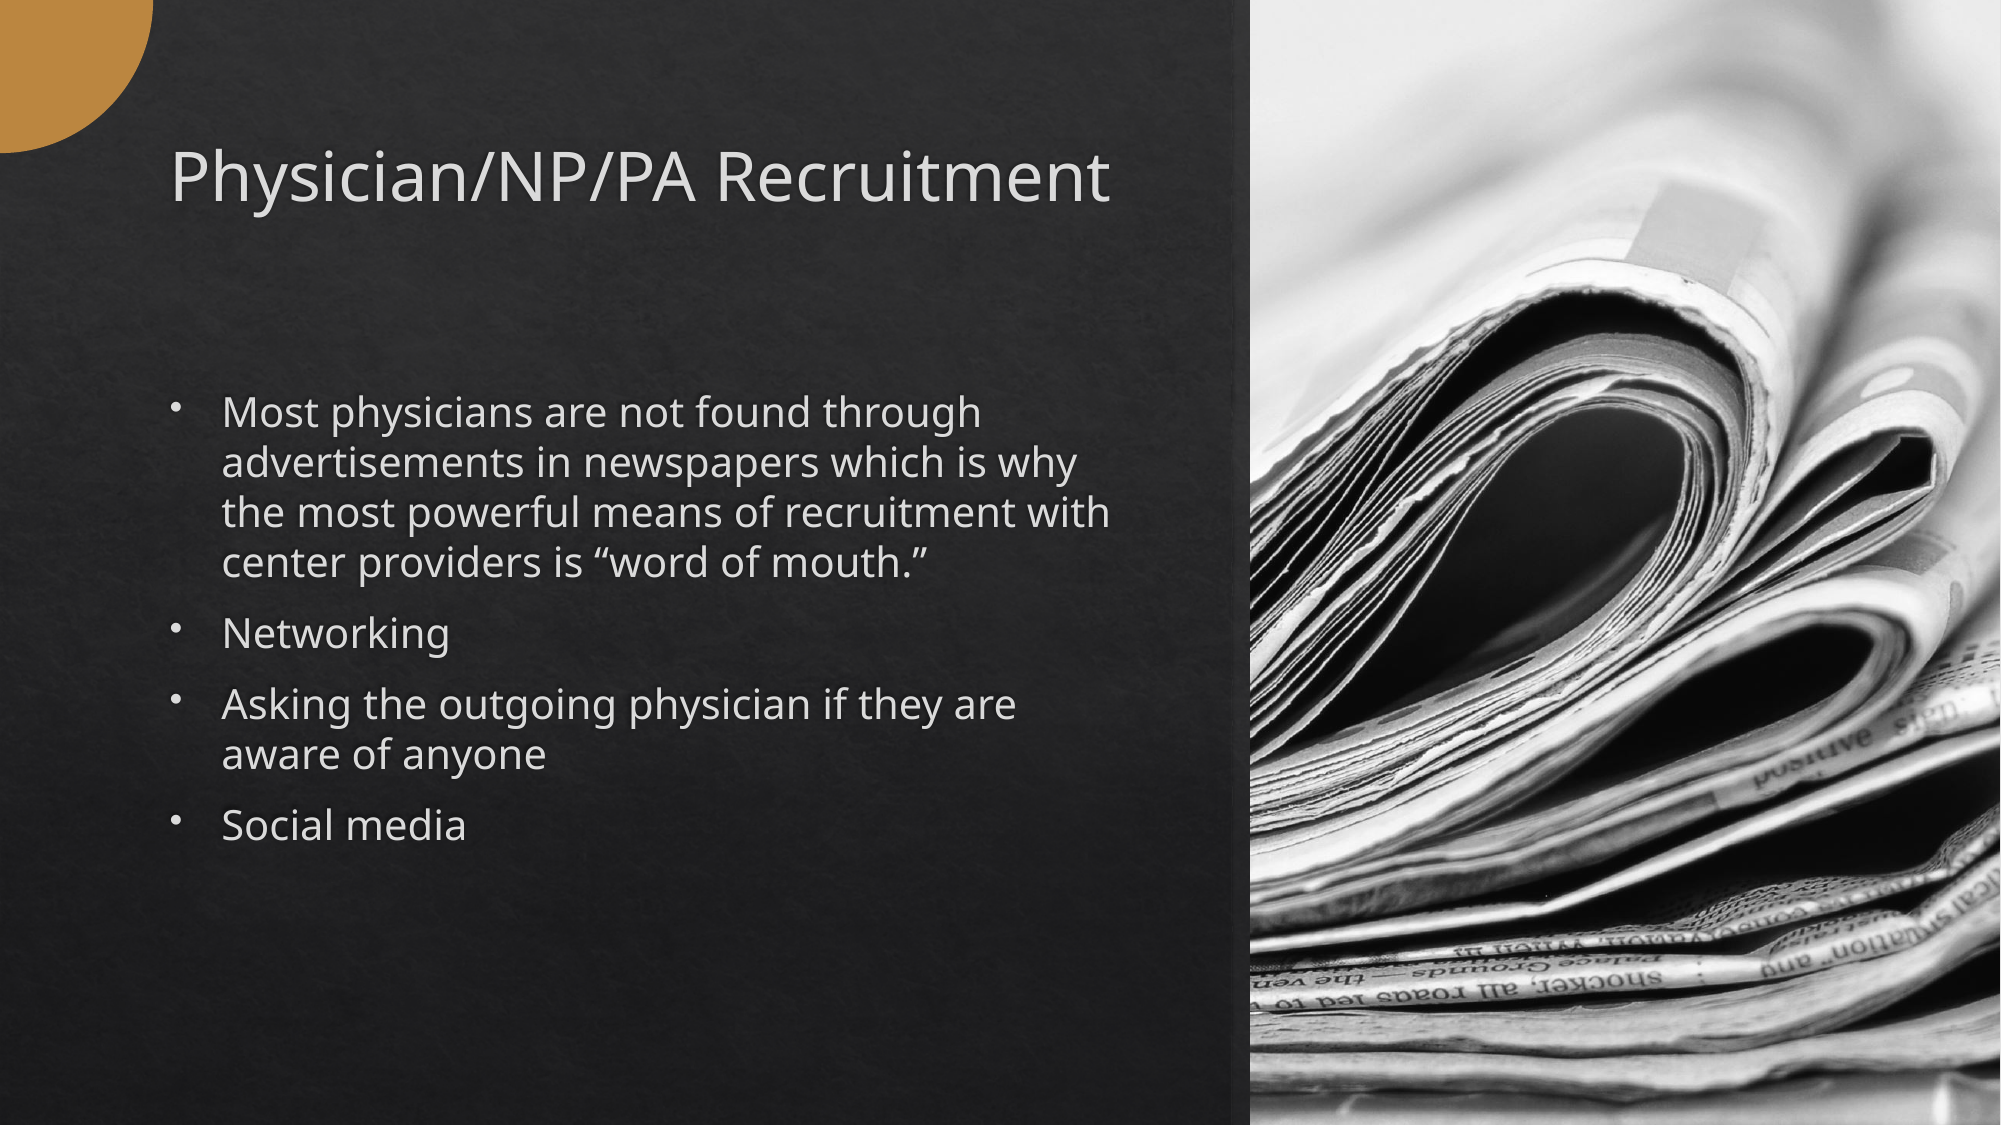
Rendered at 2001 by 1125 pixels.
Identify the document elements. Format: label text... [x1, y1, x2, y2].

picture [1230, 0, 2000, 1125]
title Physician/NP/PA Recruitment [149, 99, 1131, 260]
list Most physicians are not found through advertisements in newspapers which is why the most powerful means of recruitment with center providers is “word of mouth.” Networking Asking the outgoing physician if they are aware of anyone Social media [149, 299, 1131, 935]
